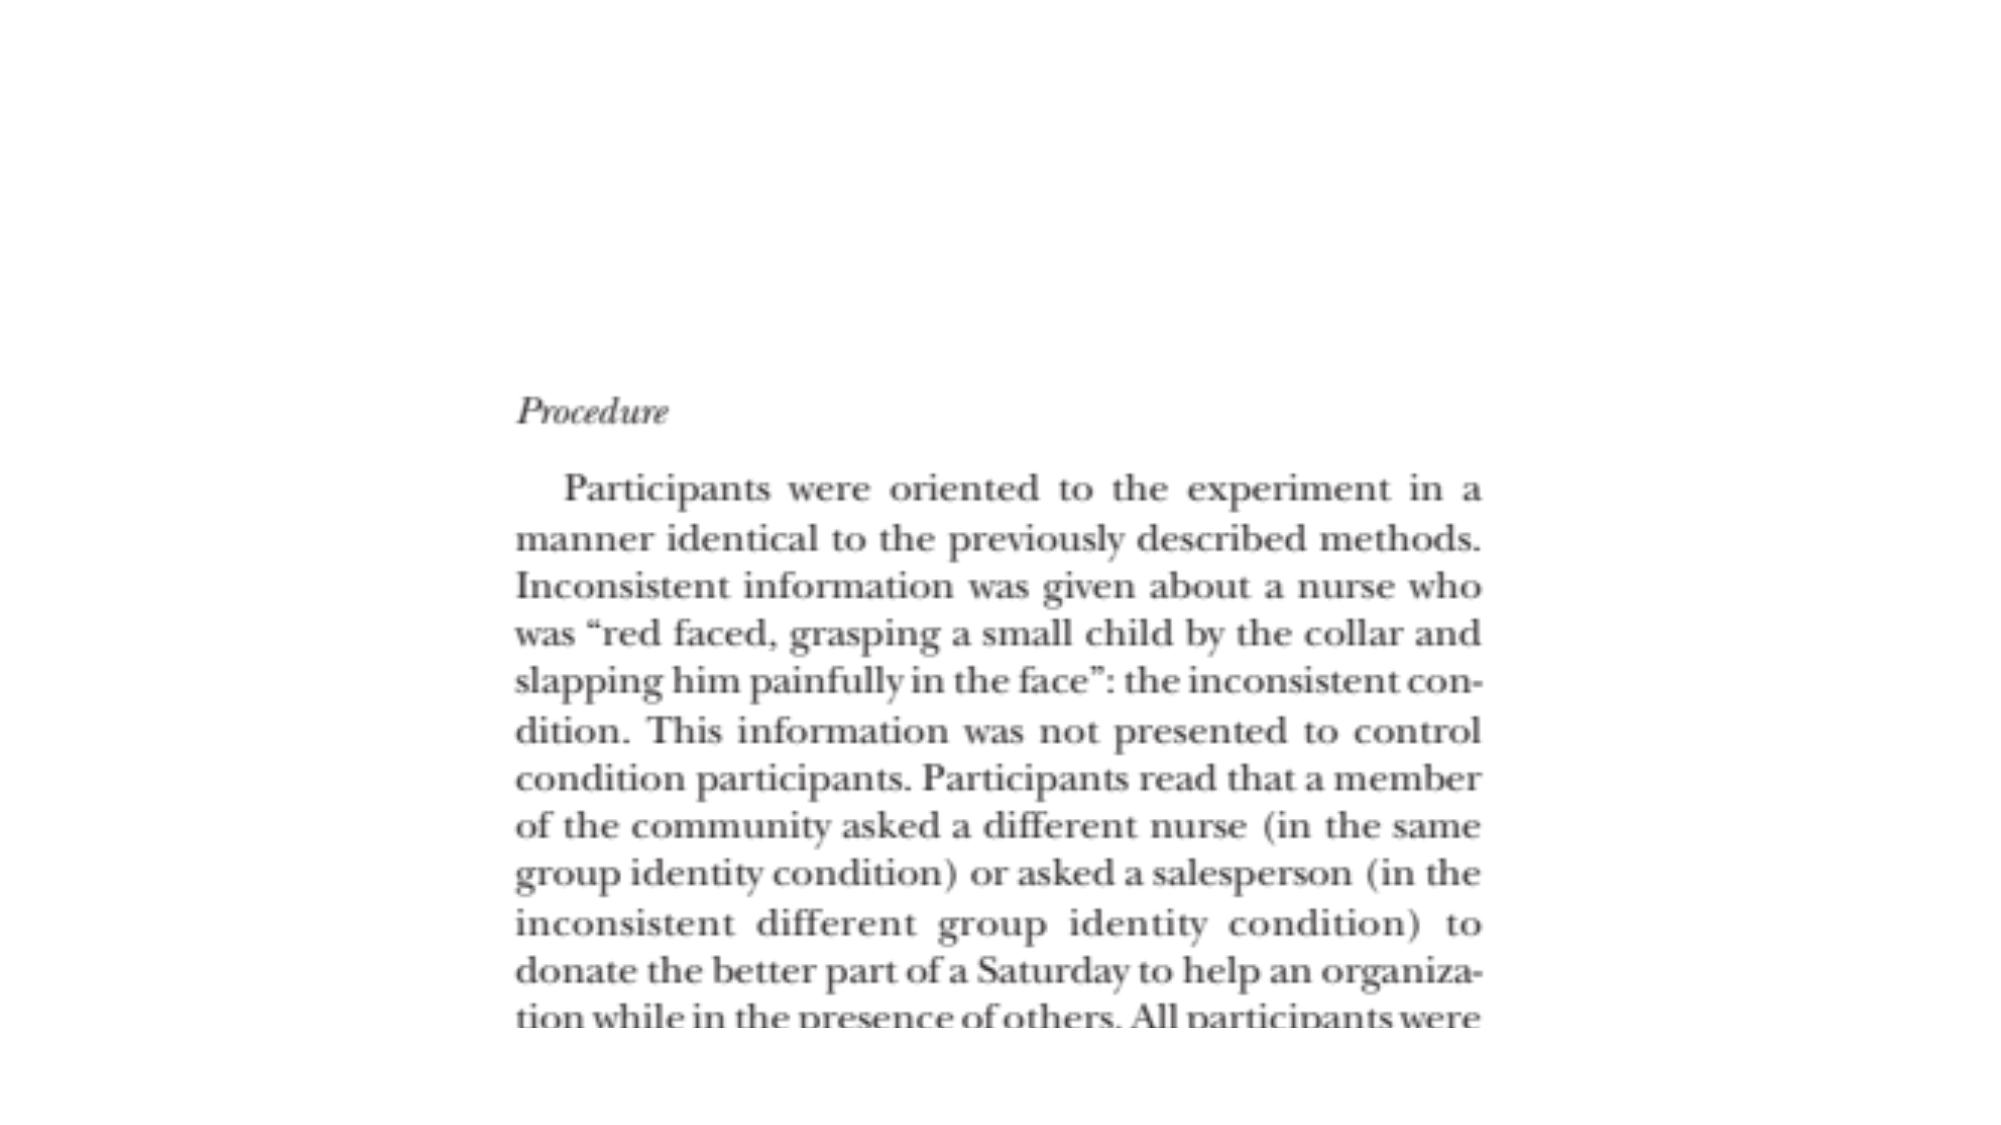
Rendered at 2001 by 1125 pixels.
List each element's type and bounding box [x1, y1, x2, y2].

list [311, 383, 1682, 1028]
